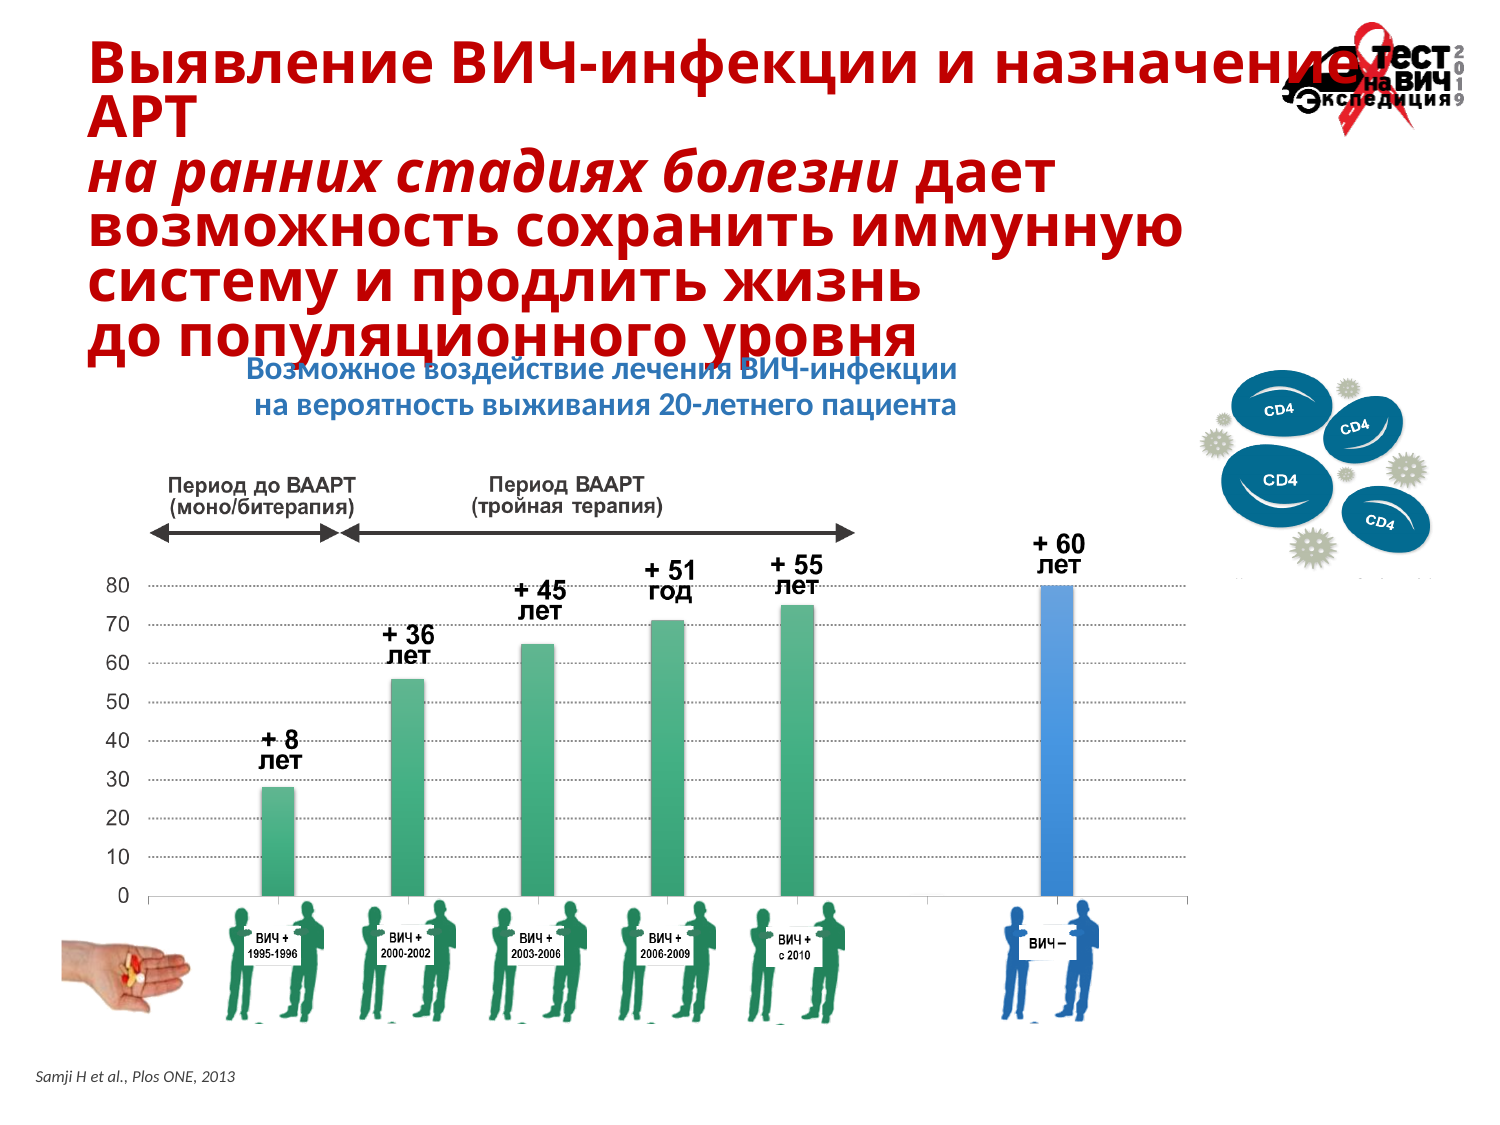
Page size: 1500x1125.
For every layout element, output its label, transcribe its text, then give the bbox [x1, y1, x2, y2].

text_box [59, 343, 1449, 1035]
text_box Samji H et al., Plos ONE, 2013 [12, 1055, 385, 1096]
picture [1282, 22, 1464, 137]
title Выявление ВИЧ-инфекции и назначение АРТ на ранних стадиях болезни дает возможность сохранить иммунную систему и продлить жизнь до популяционного уровня [72, 95, 1425, 311]
